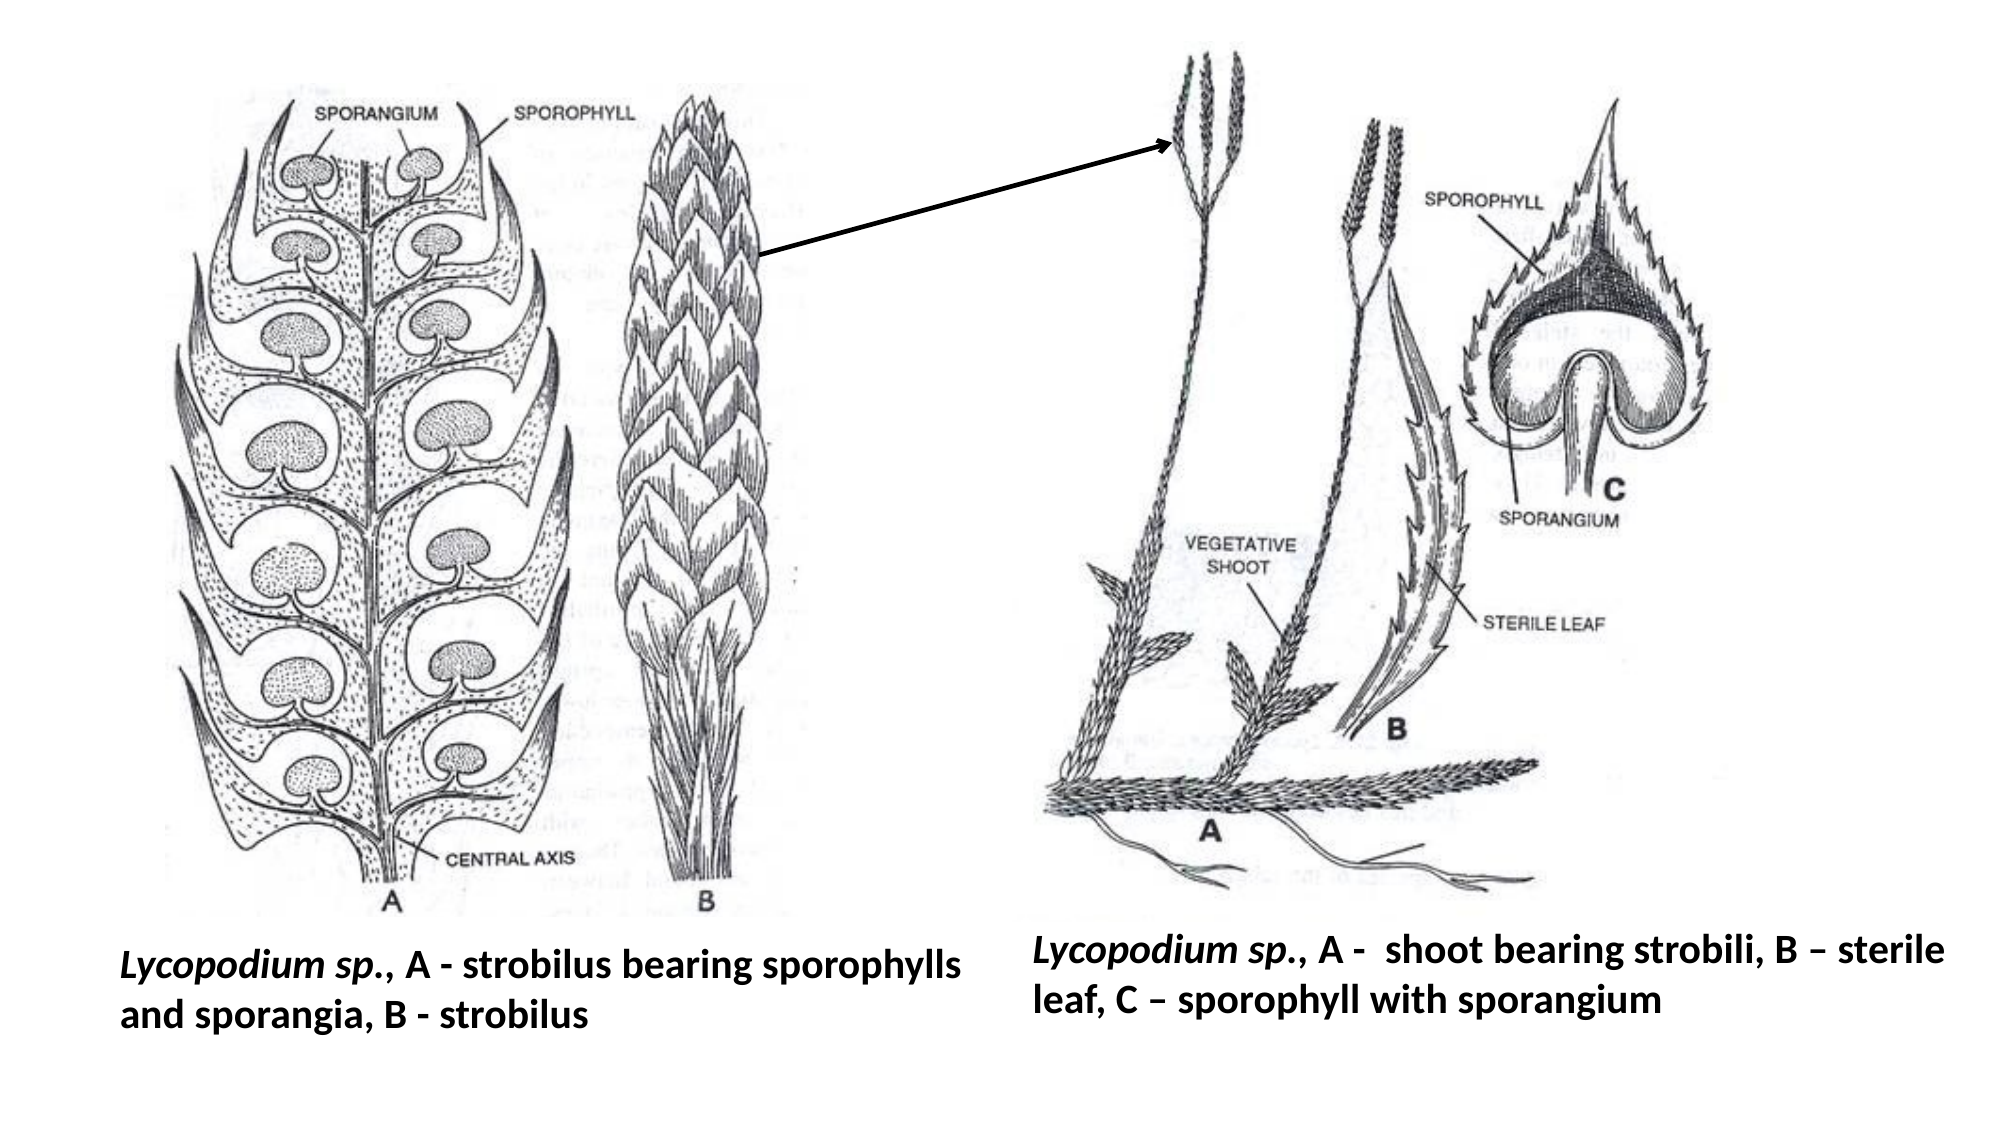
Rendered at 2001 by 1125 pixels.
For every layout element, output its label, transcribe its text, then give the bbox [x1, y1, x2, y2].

picture [1011, 41, 1747, 922]
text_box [758, 142, 1173, 255]
text_box Lycopodium sp., A - shoot bearing strobili, B – sterile leaf, C – sporophyll with sporangium [1017, 914, 1961, 1030]
text_box Lycopodium sp., A - strobilus bearing sporophylls and sporangia, B - strobilus [104, 929, 987, 1045]
picture [164, 83, 809, 917]
